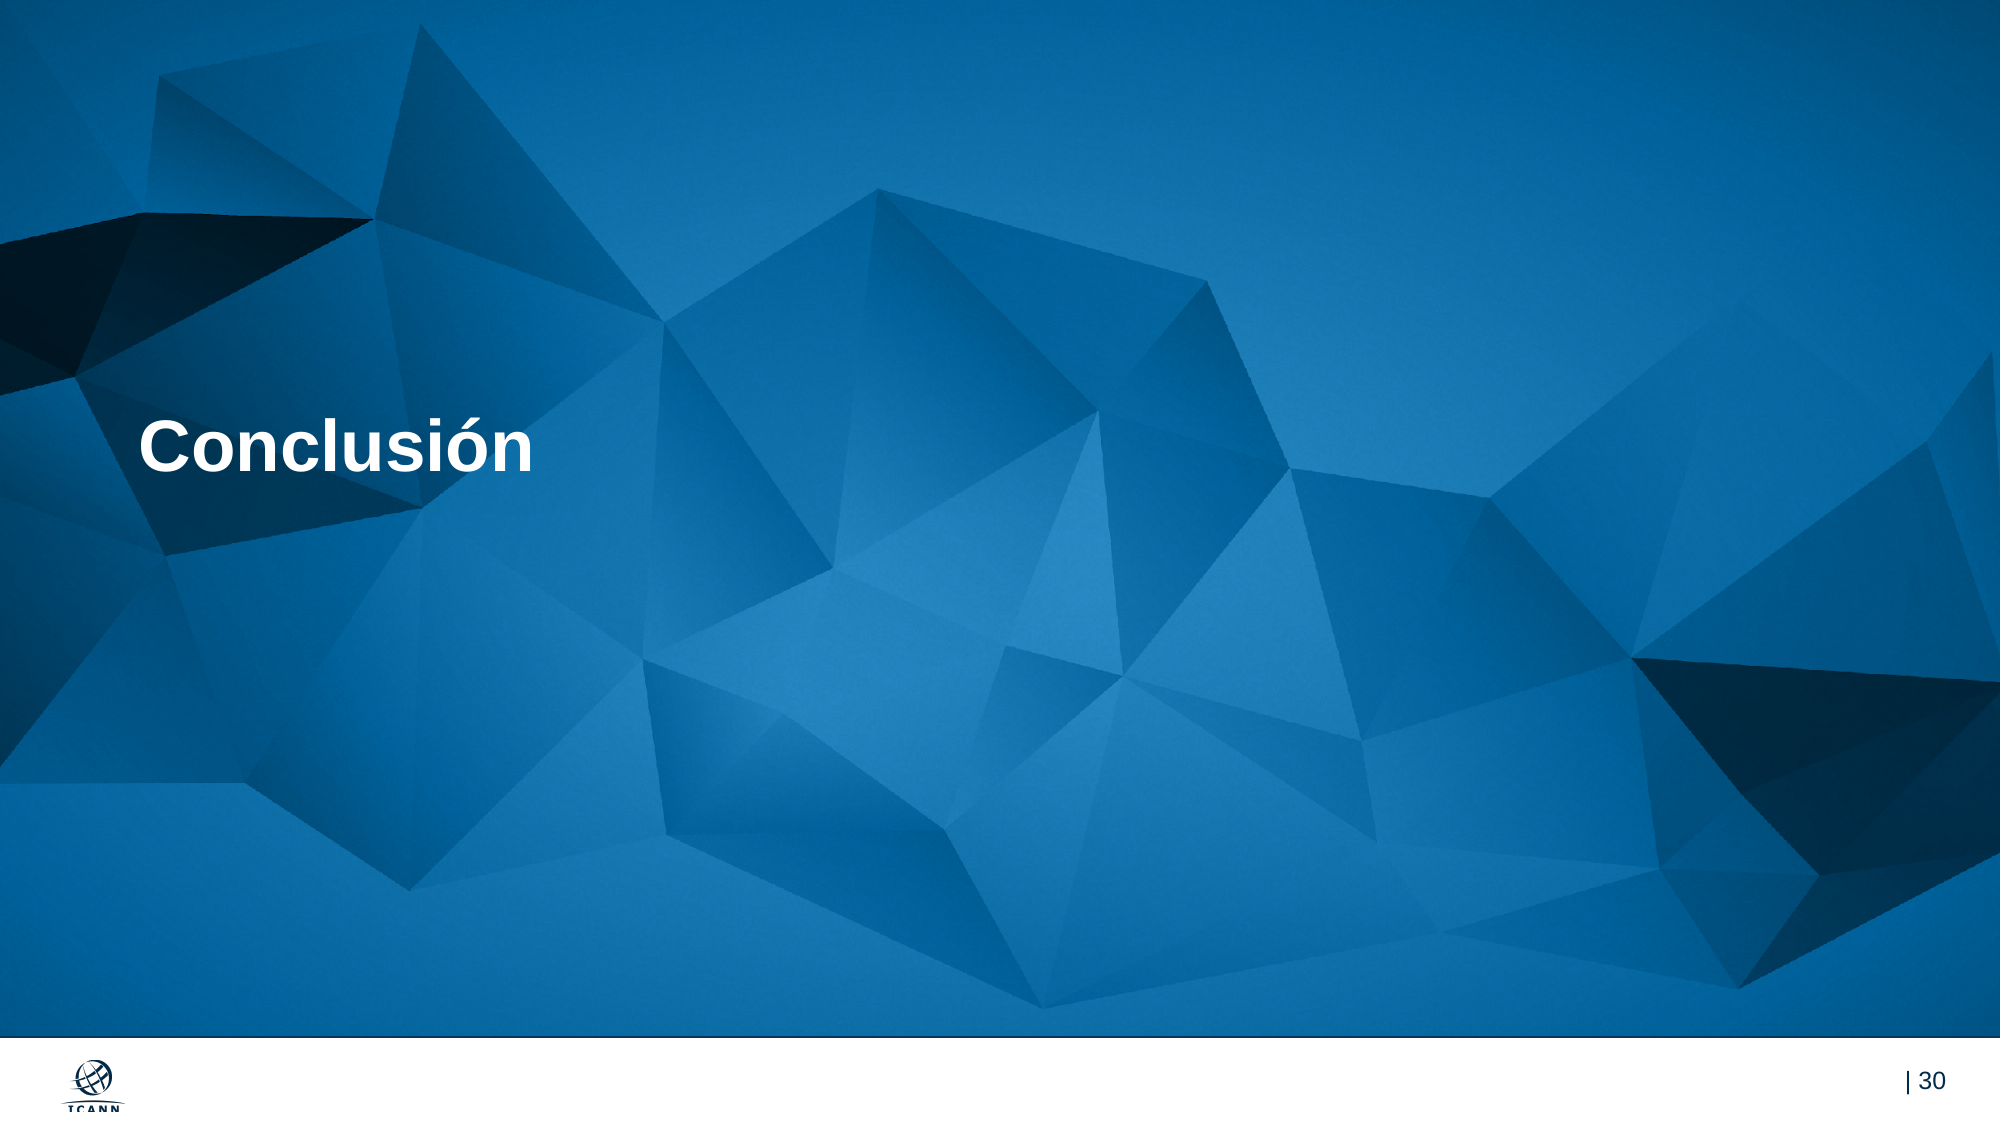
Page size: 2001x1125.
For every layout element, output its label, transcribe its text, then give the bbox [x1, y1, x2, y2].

picture [0, 0, 2000, 1036]
title Conclusión [123, 214, 1845, 494]
picture [60, 1060, 125, 1112]
